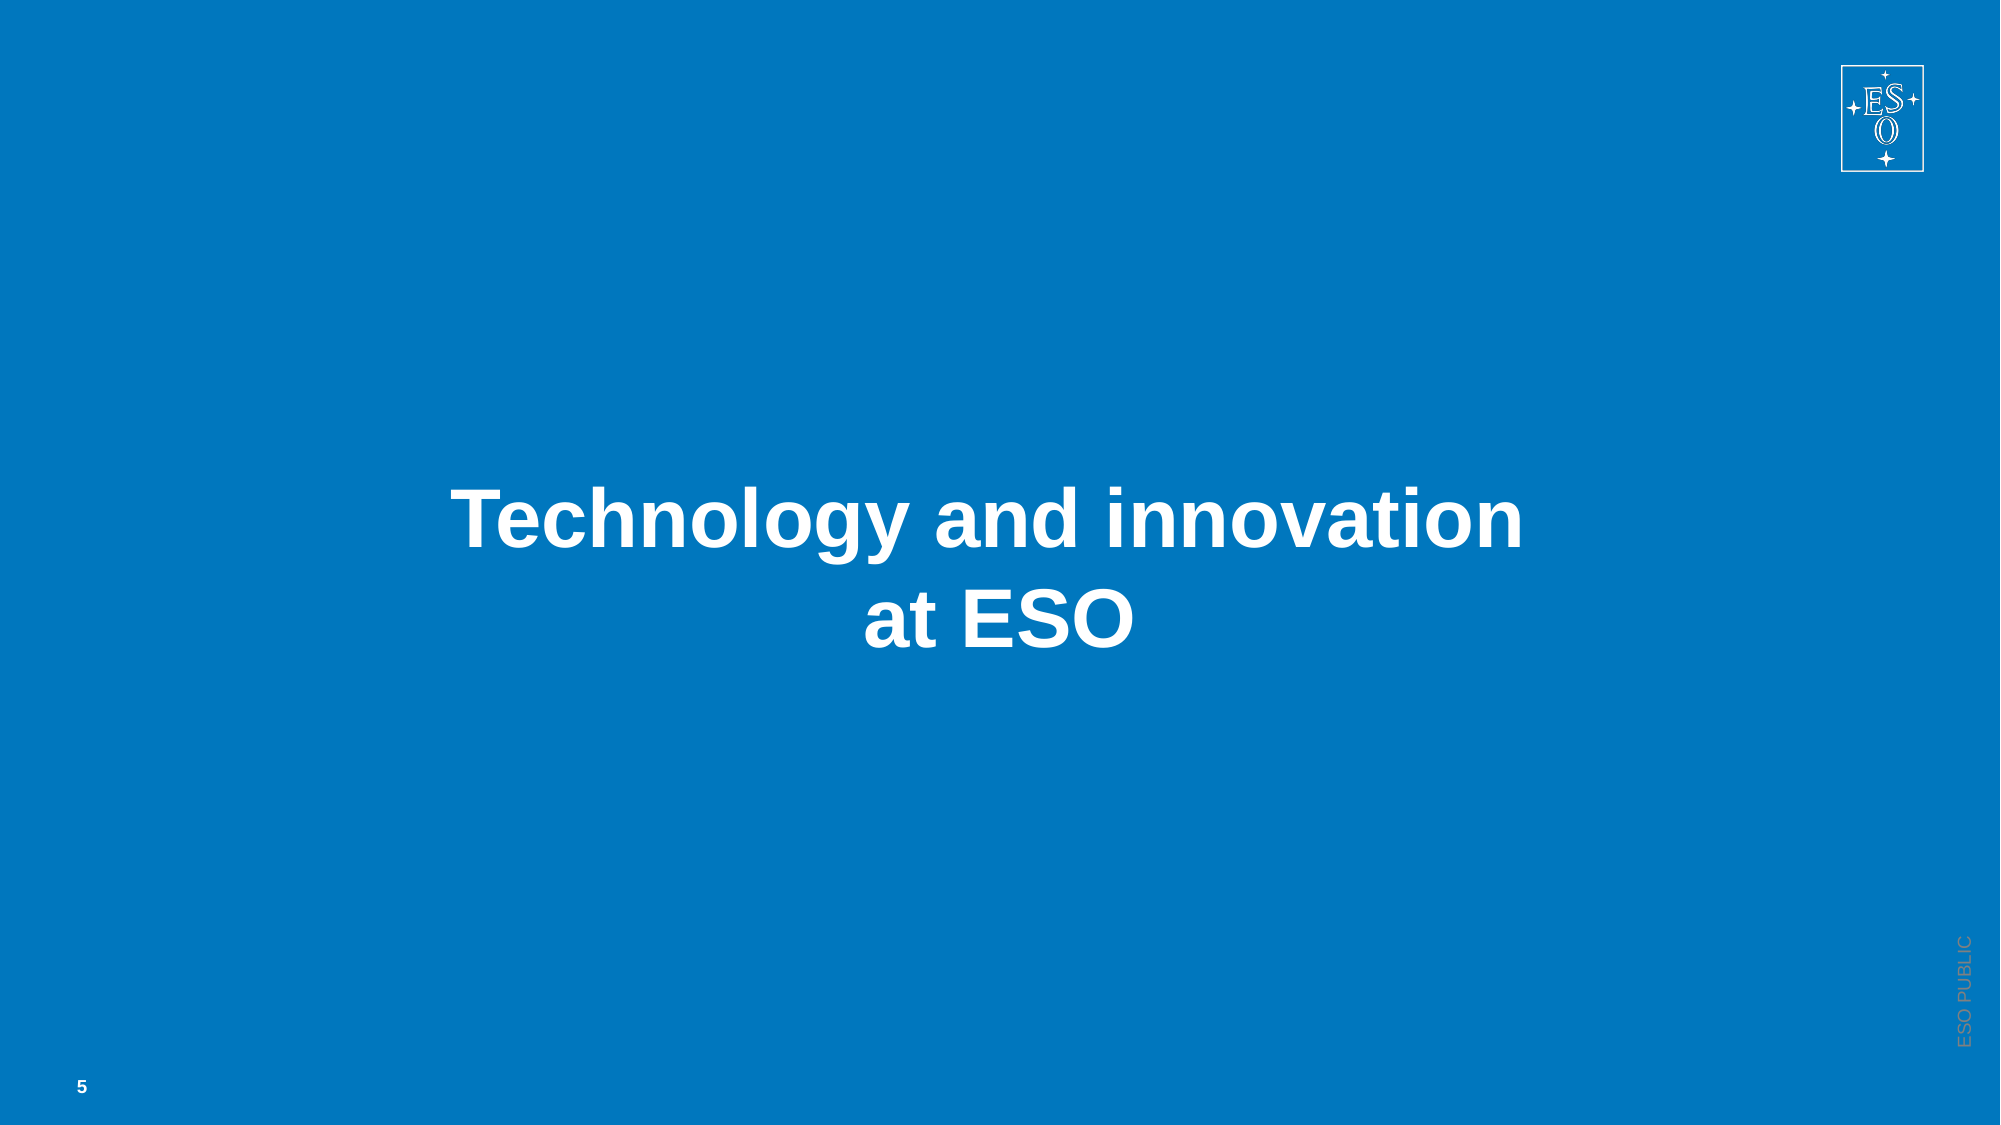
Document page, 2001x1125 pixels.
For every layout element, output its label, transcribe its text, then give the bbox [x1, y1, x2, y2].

slide_number 5 [76, 1071, 154, 1101]
slide_number ESO PUBLIC [1923, 171, 1975, 1049]
text_box Technology and innovation at ESO​ [153, 258, 1847, 870]
picture [1841, 65, 1924, 172]
